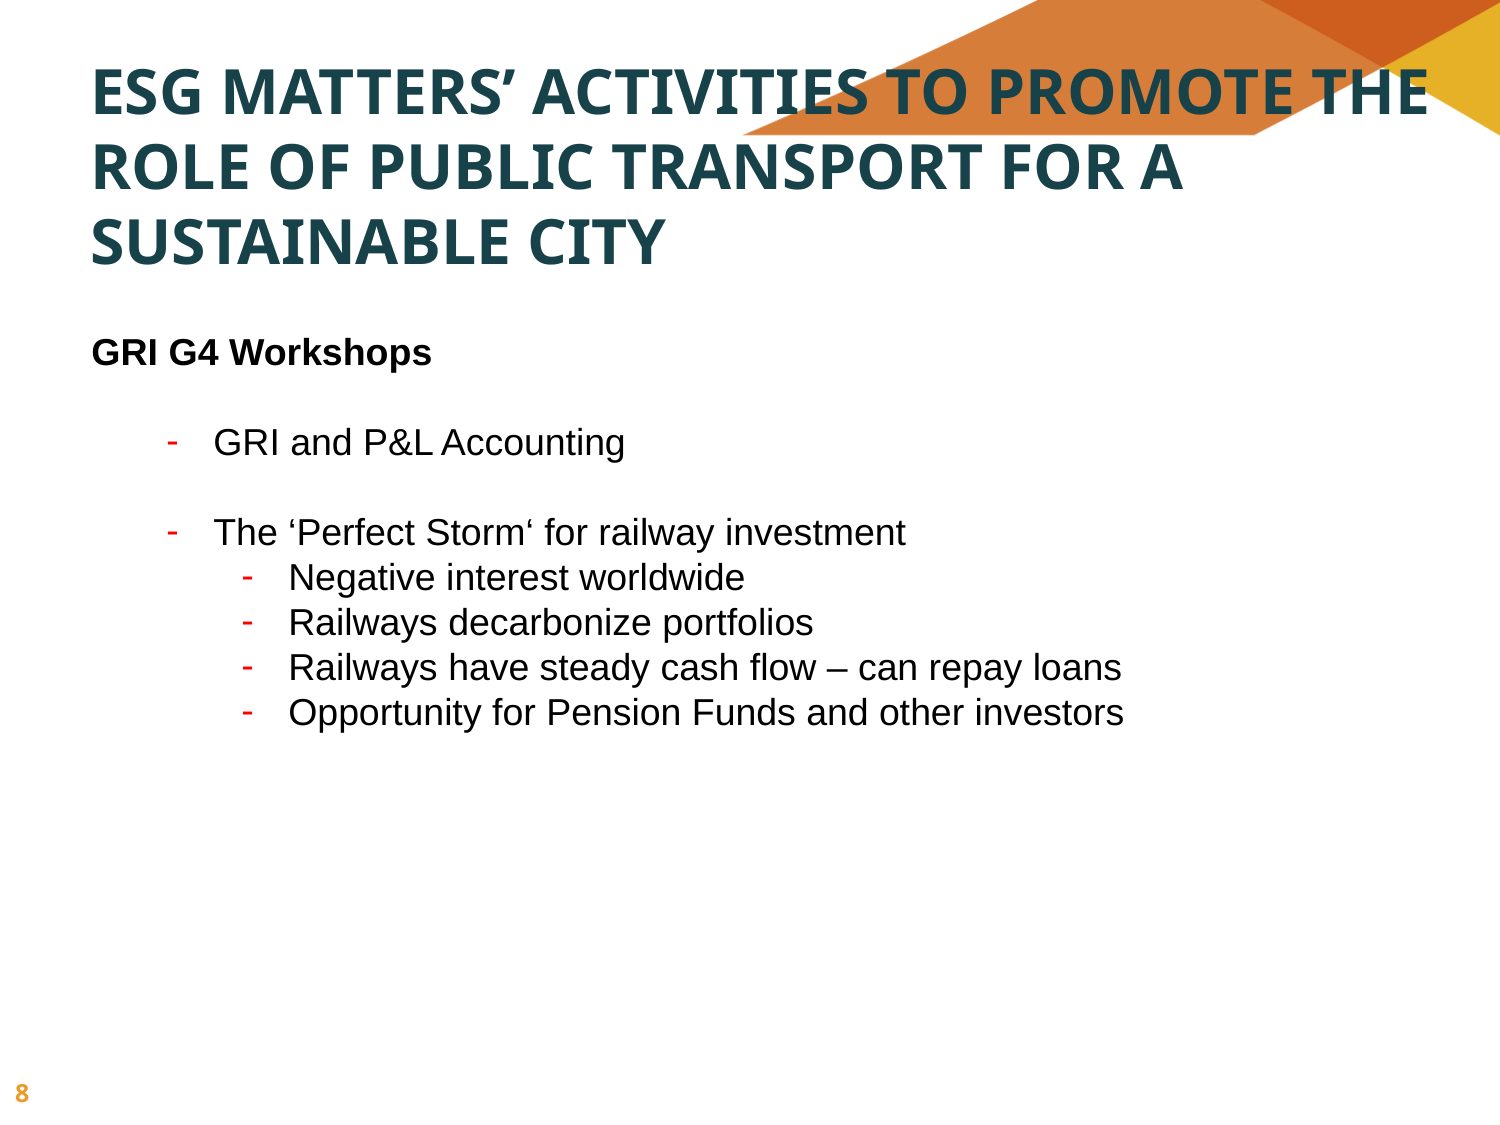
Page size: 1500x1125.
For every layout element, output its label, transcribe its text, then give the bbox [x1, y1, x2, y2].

slide_number 8 [0, 1065, 350, 1125]
text_box GRI G4 Workshops GRI and P&L Accounting The ‘Perfect Storm‘ for railway investment Negative interest worldwide Railways decarbonize portfolios Railways have steady cash flow – can repay loans Opportunity for Pension Funds and other investors [76, 320, 1340, 1101]
picture [0, 0, 1500, 1125]
text_box [73, 161, 1243, 265]
title ESG Matters’ activities to promote the role of public transport for a sustainable city [75, 45, 1486, 288]
